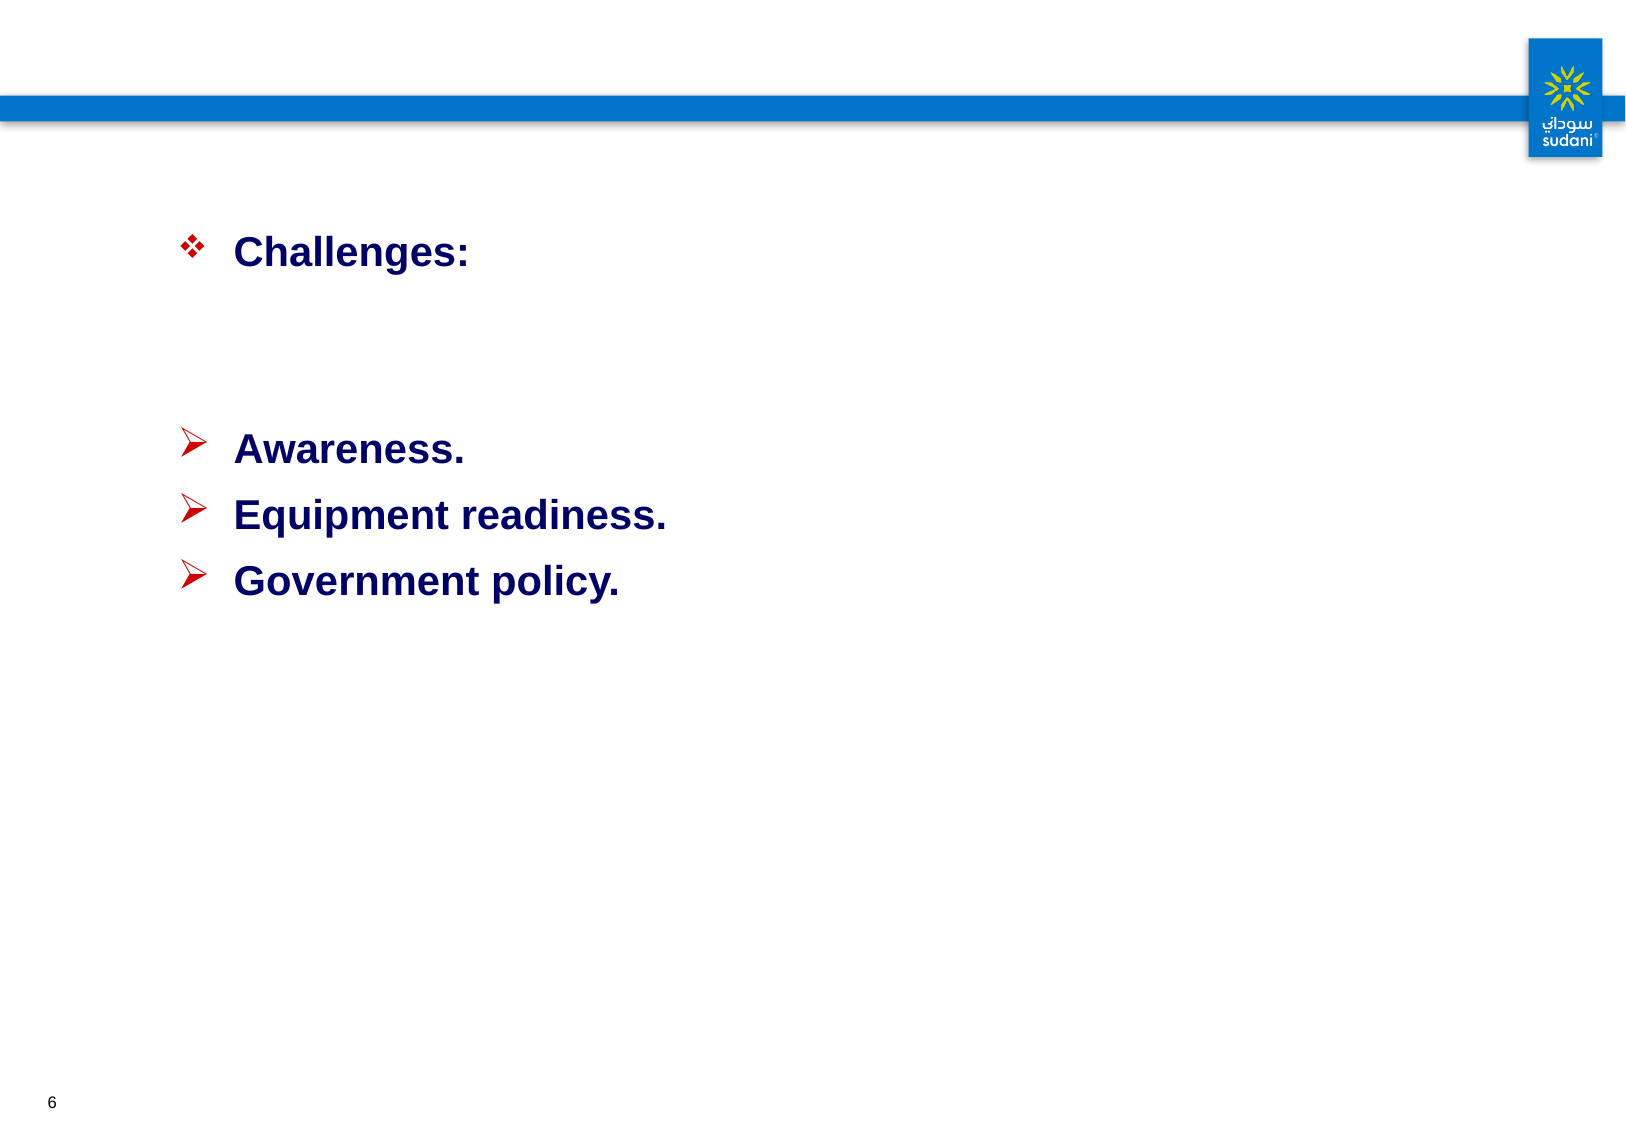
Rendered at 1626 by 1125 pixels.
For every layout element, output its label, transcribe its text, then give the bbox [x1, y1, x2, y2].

text_box Challenges: Awareness. Equipment readiness. Government policy. [77, 222, 1556, 1073]
